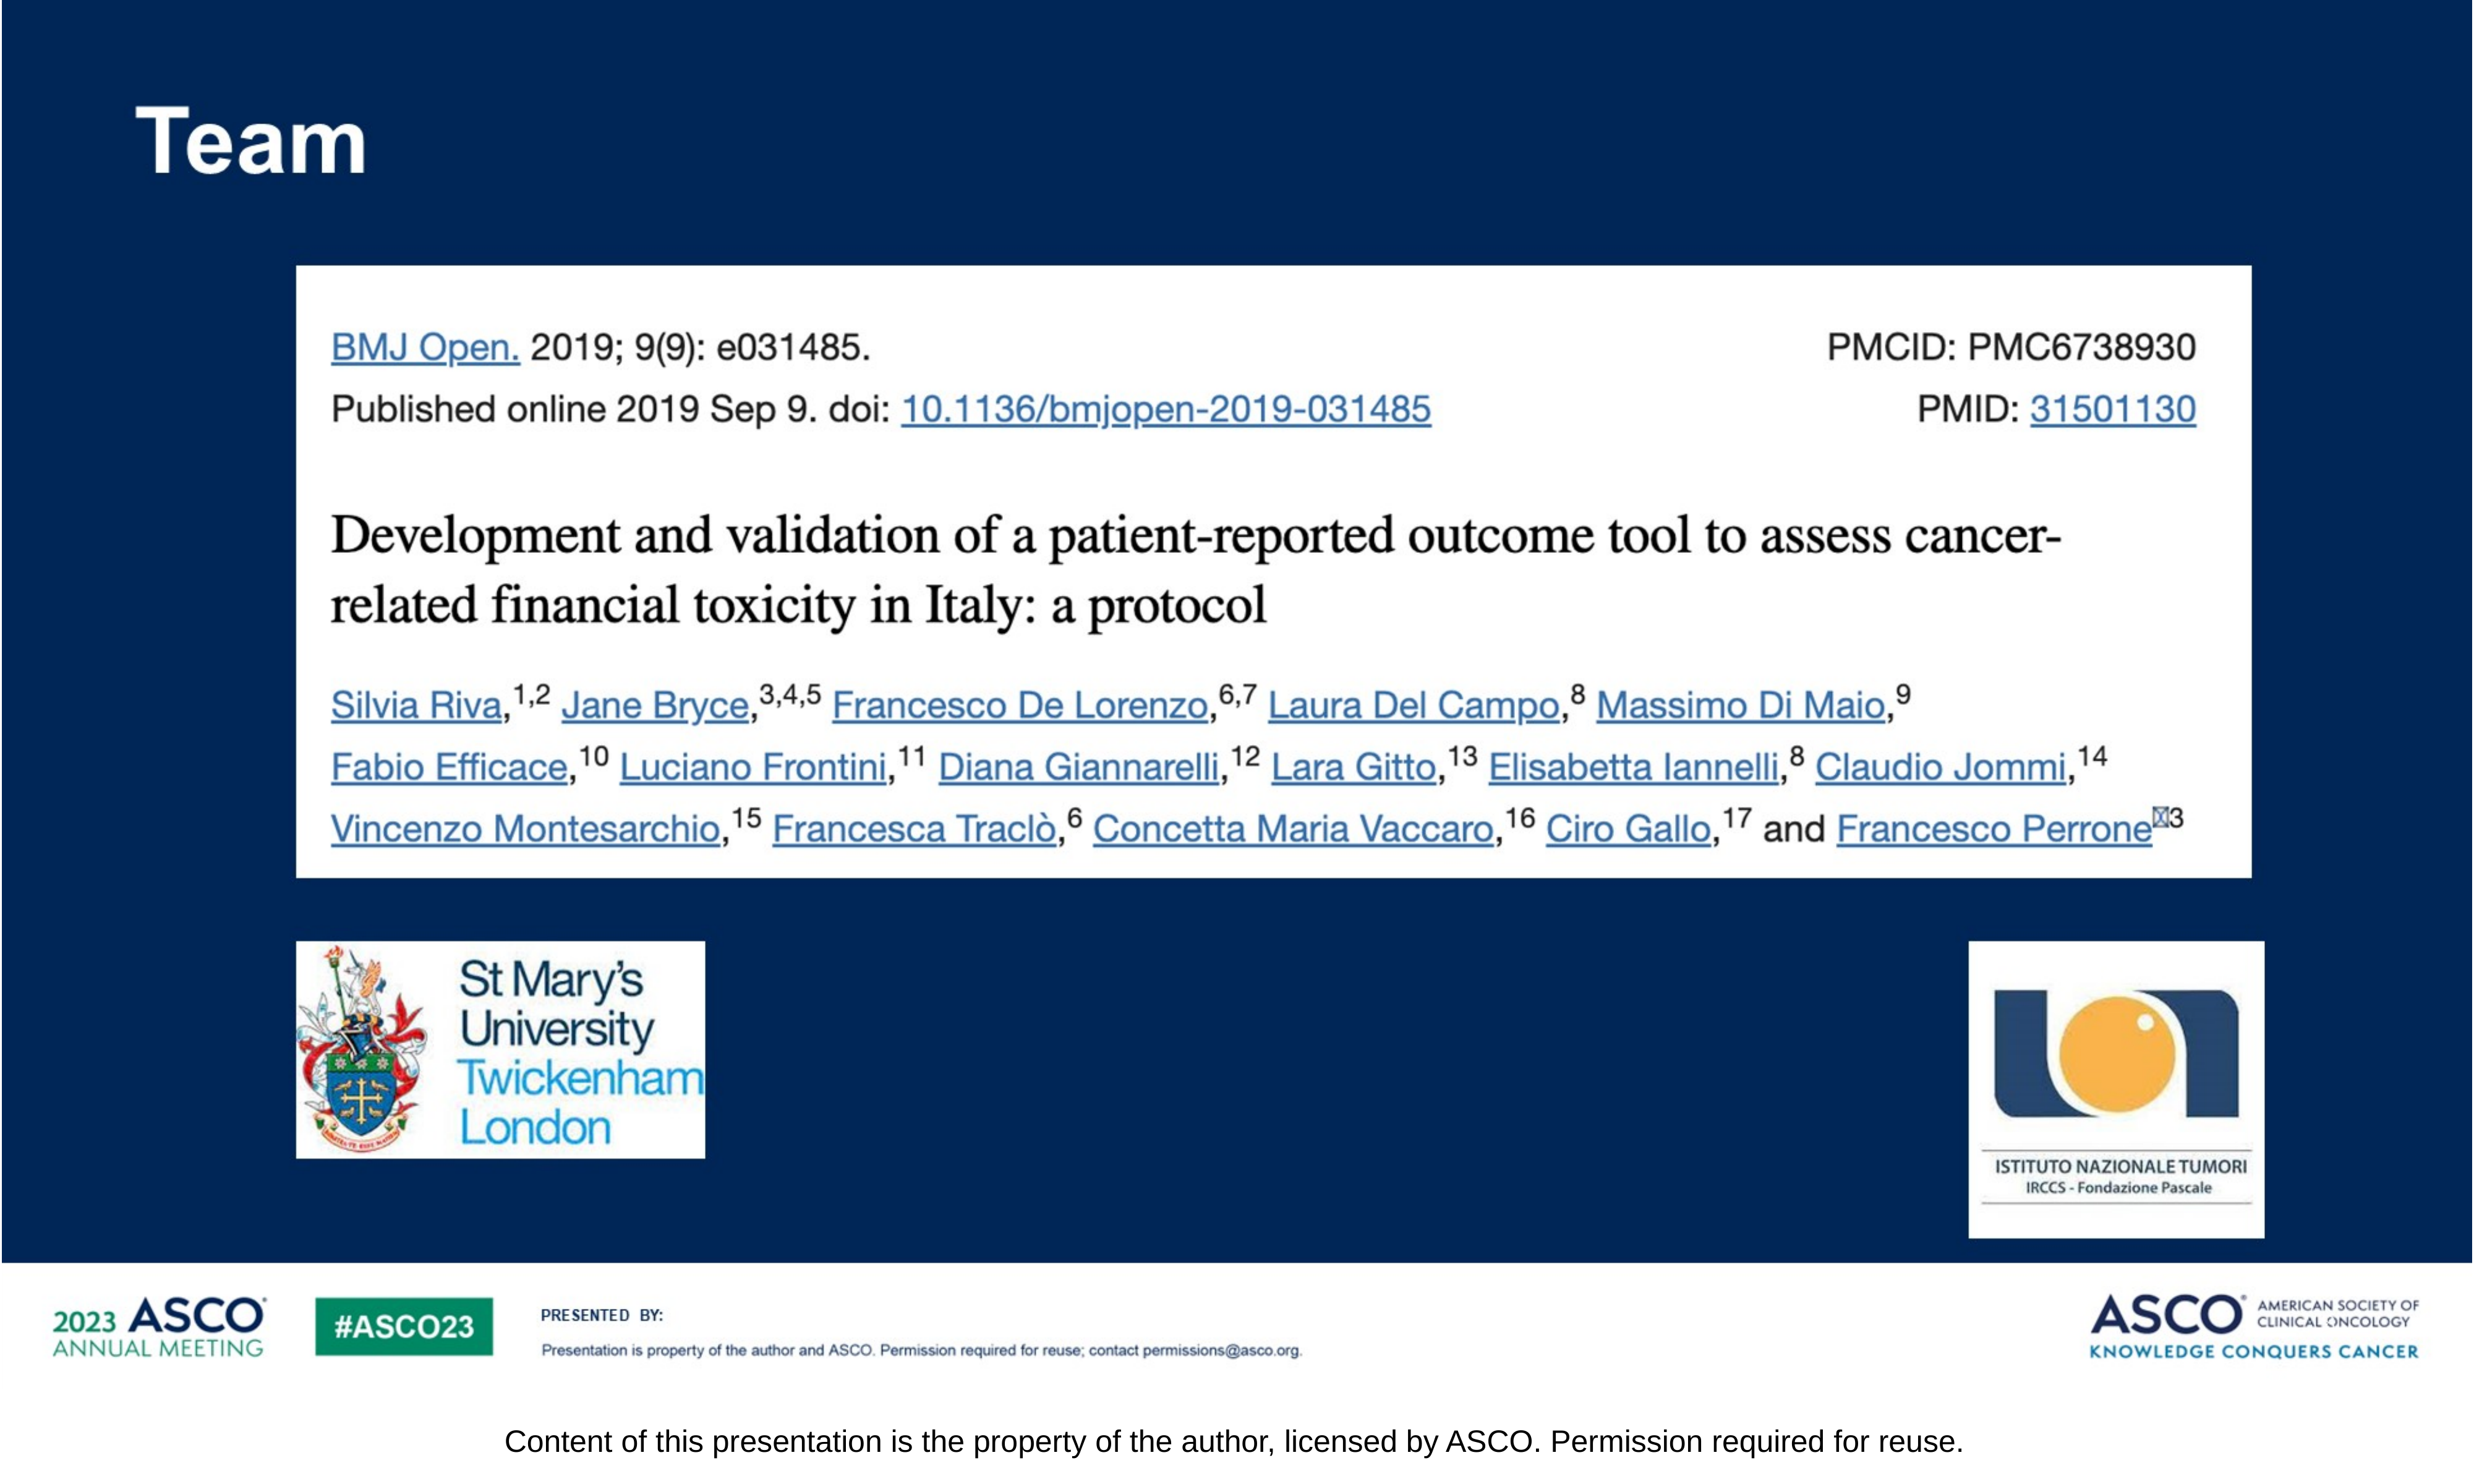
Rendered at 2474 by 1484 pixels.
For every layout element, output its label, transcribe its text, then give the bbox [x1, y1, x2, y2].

picture [2, 0, 2472, 1389]
text_box Content of this presentation is the property of the author, licensed by ASCO. Permission required for reuse. [0, 1399, 2474, 1477]
